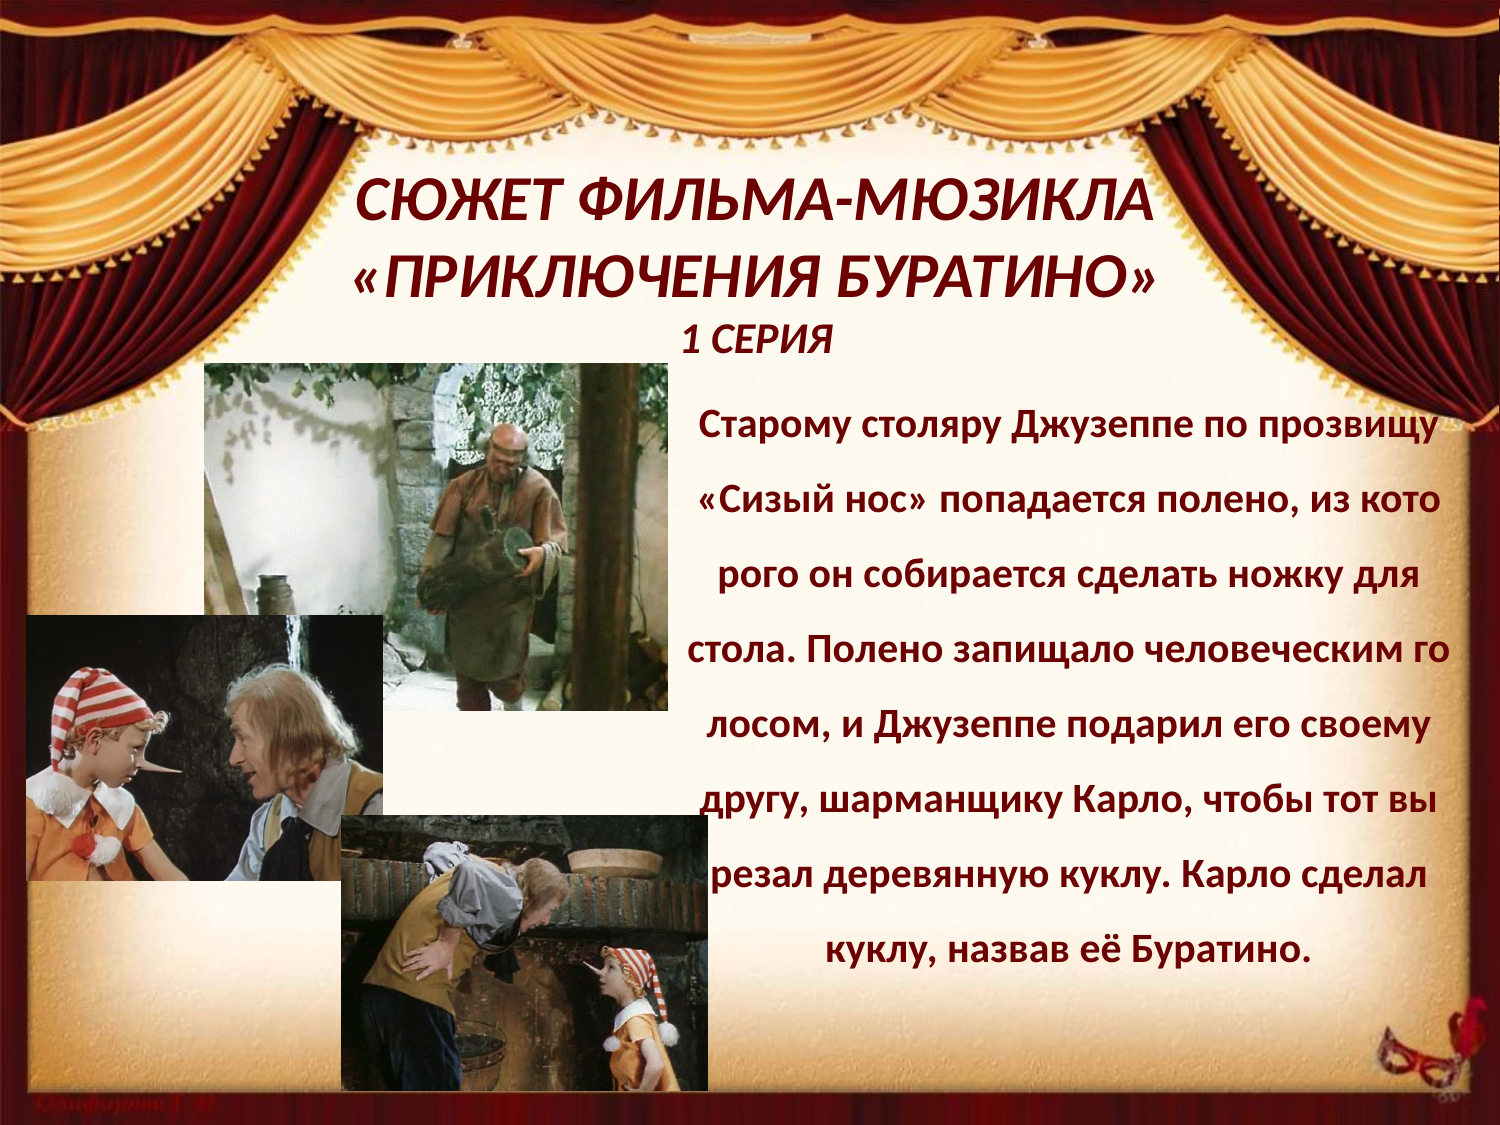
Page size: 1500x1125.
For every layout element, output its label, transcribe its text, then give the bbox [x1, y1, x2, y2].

title Сюжет фильма-мюзикла «Приключения буратино» 1 серия [118, 149, 1394, 373]
list Ста­ро­му сто­ля­ру Джу­зеп­пе по про­зви­щу «Сизый нос» по­па­да­ет­ся по­ле­но, из ко­то­ро­го он со­би­ра­ет­ся сде­лать ножку для стола. По­ле­но за­пи­ща­ло че­ло­ве­че­ским го­ло­сом, и Джу­зеп­пе по­да­рил его сво­е­му другу, шар­ман­щи­ку Карло, чтобы тот вы­ре­зал де­ре­вян­ную куклу. Карло сде­лал куклу, на­звав её Буратино. [667, 326, 1471, 1096]
picture [0, 0, 1500, 1125]
